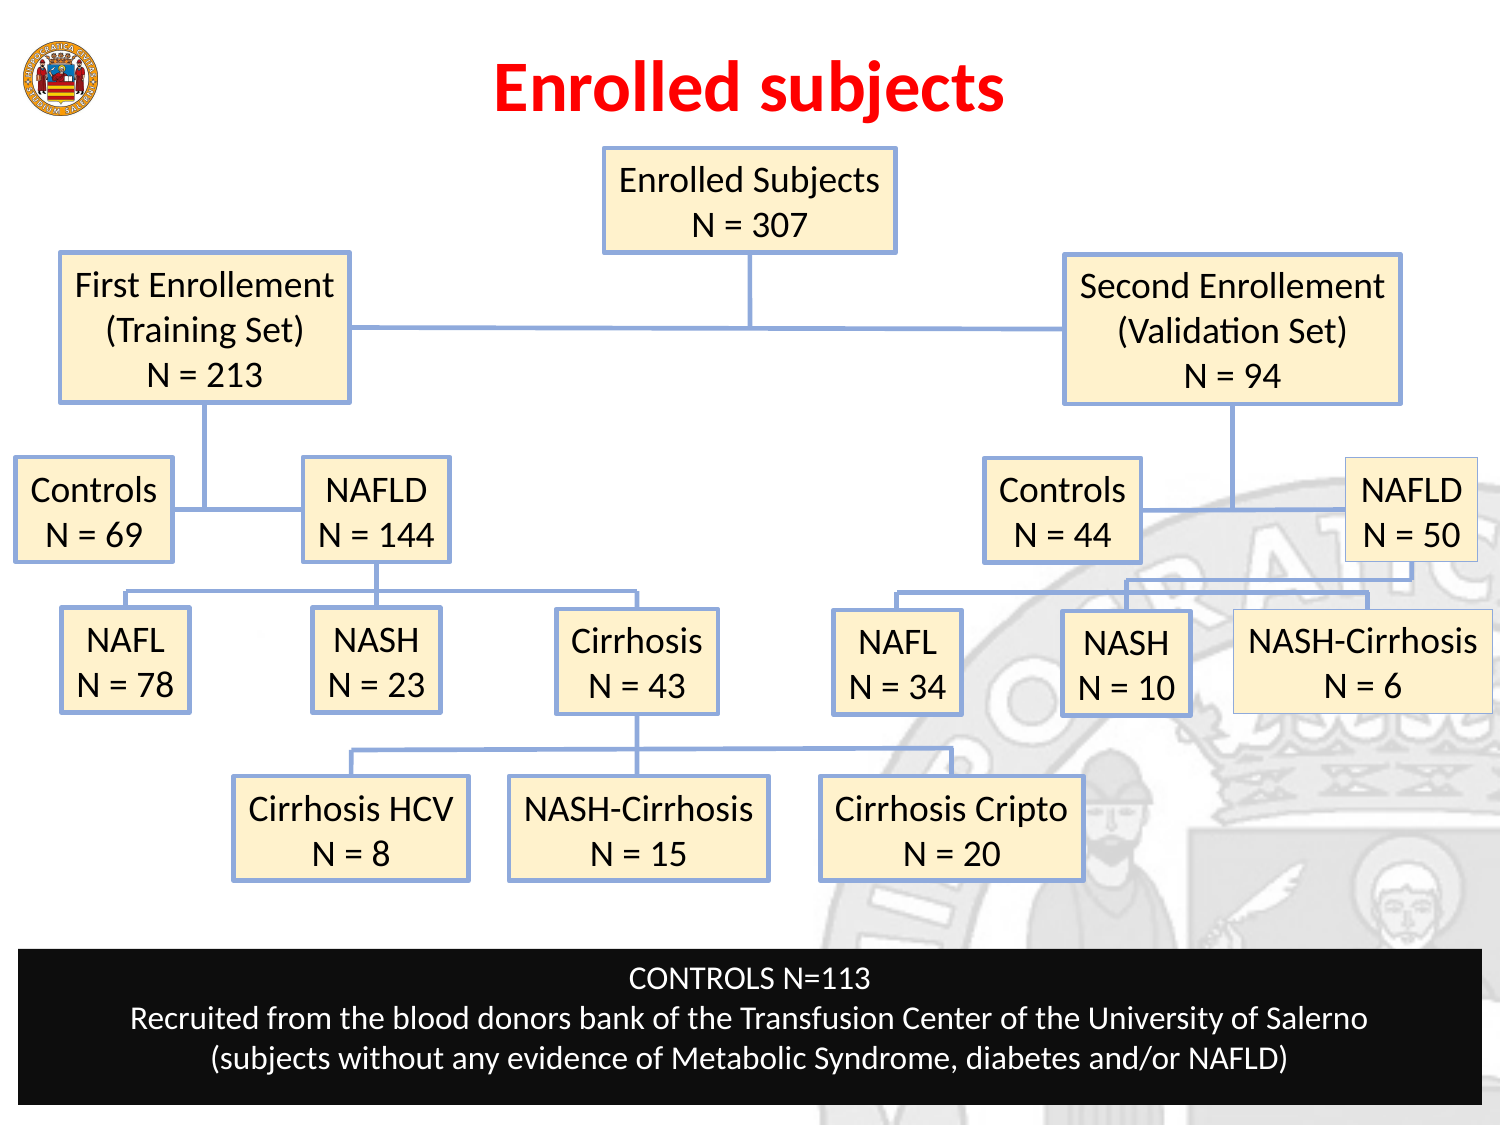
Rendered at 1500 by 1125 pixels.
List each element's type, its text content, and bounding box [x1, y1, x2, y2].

text_box Cirrhosis HCV N = 8 [233, 776, 469, 881]
text_box Controls N = 44 [984, 458, 1142, 563]
text_box Enrolled subjects [413, 41, 1087, 136]
text_box NASH-Cirrhosis N = 6 [1233, 609, 1493, 714]
text_box CONTROLS N=113 Recruited from the blood donors bank of the Transfusion Center of the University of Salerno (subjects without any evidence of Metabolic Syndrome, diabetes and/or NAFLD) [18, 948, 1482, 1105]
text_box NASH-Cirrhosis N = 15 [508, 776, 769, 881]
text_box First Enrollement (Training Set) N = 213 [59, 252, 350, 403]
text_box Cirrhosis Cripto N = 20 [820, 776, 1084, 881]
text_box NASH N = 10 [1062, 610, 1191, 716]
text_box NASH N = 23 [312, 607, 441, 713]
text_box Second Enrollement (Validation Set) N = 94 [1064, 254, 1401, 404]
text_box NAFL N = 34 [833, 610, 962, 715]
text_box Cirrhosis N = 43 [556, 609, 718, 714]
text_box NAFLD N = 144 [303, 457, 450, 562]
text_box Controls N = 69 [15, 457, 173, 562]
text_box NAFLD N = 50 [1345, 457, 1478, 562]
text_box Enrolled Subjects N = 307 [604, 148, 896, 253]
picture [0, 0, 1500, 1125]
text_box NAFL N = 78 [61, 607, 190, 713]
